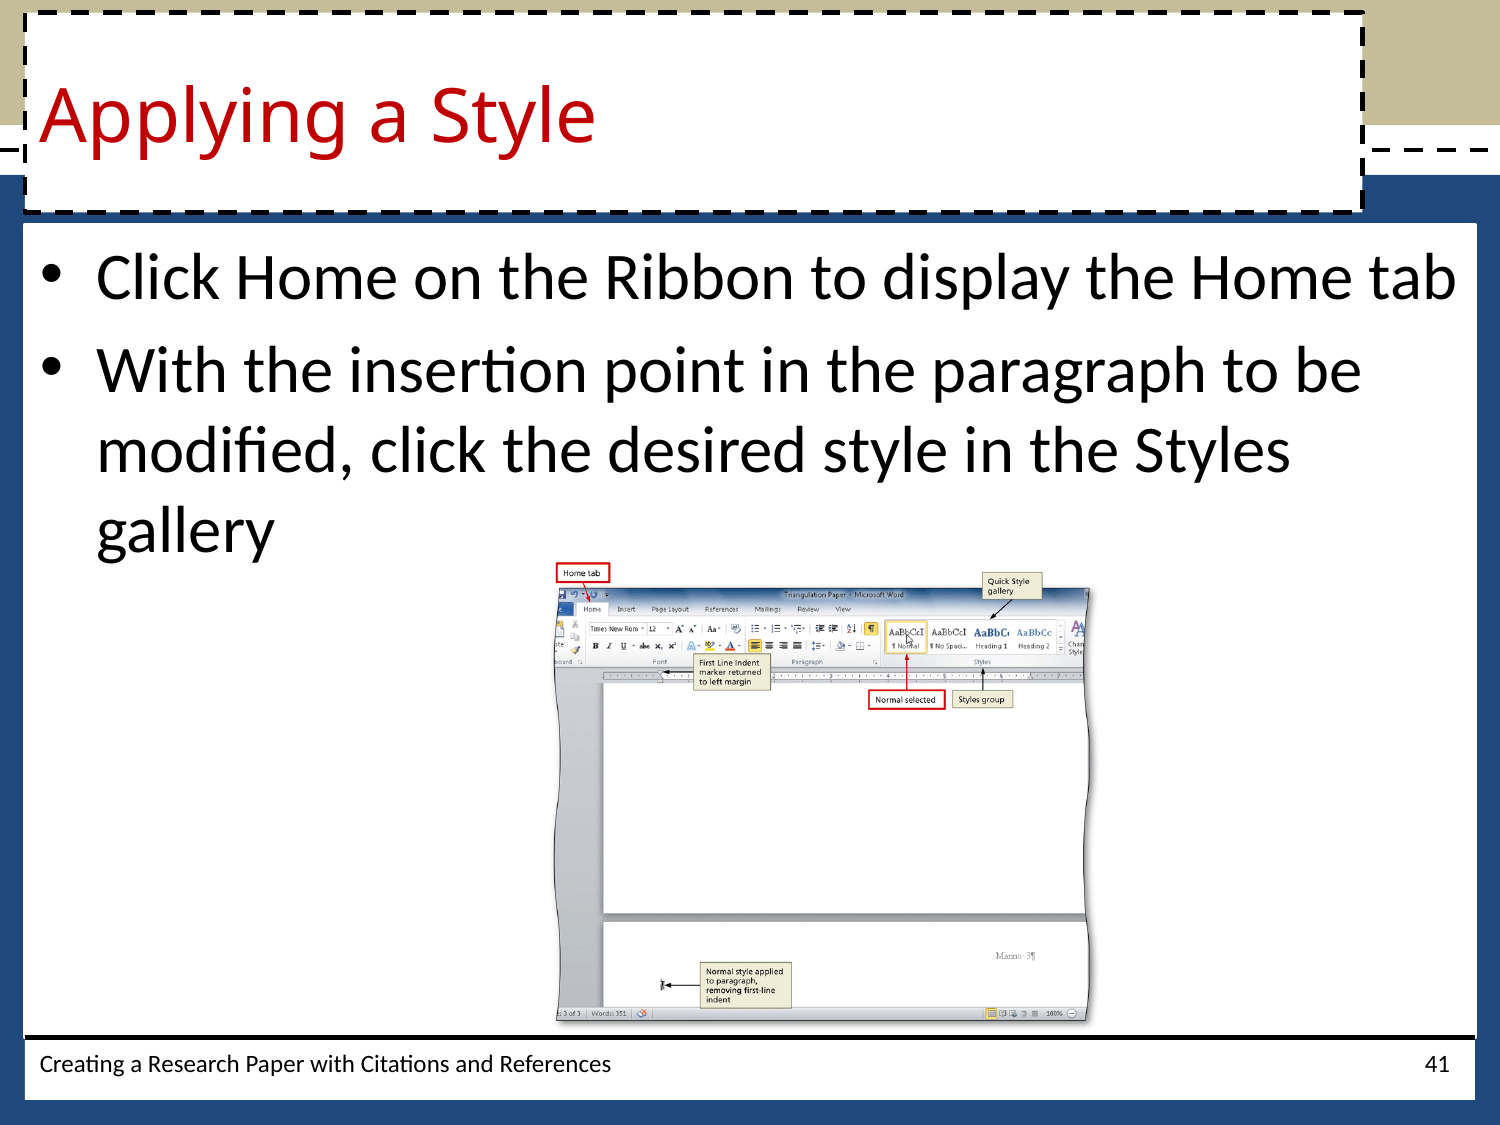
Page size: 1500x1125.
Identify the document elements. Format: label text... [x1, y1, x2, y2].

title Applying a Style [23, 10, 1365, 215]
footer Creating a Research Paper with Citations and References [24, 1040, 1400, 1100]
slide_number 41 [1400, 1040, 1475, 1100]
list Click Home on the Ribbon to display the Home tab With the insertion point in the paragraph to be modified, click the desired style in the Styles gallery [24, 224, 1475, 1024]
picture [549, 562, 1101, 1031]
